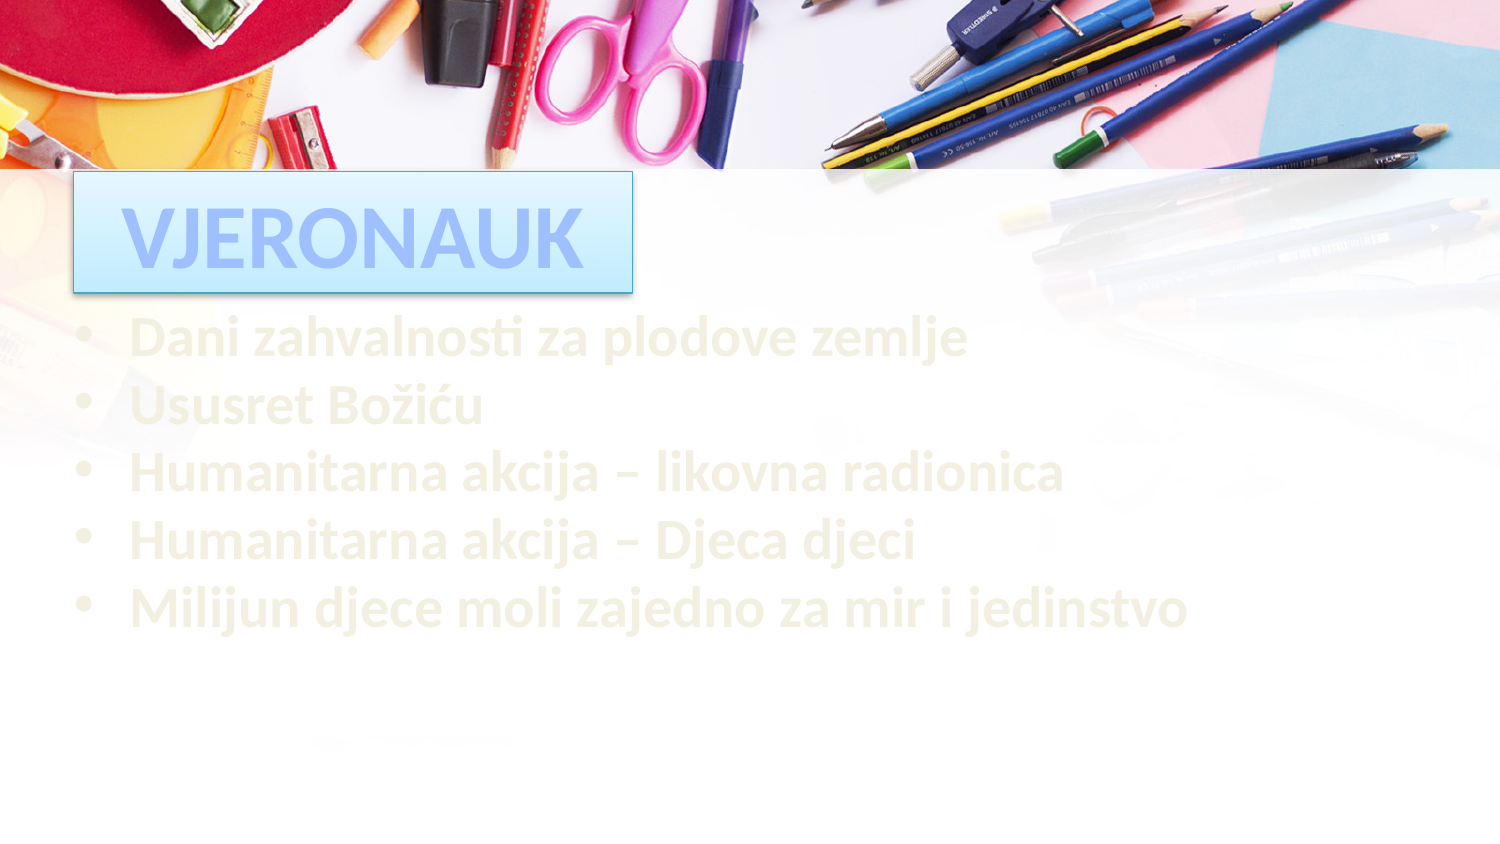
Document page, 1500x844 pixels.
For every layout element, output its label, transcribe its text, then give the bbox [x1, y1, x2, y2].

list Dani zahvalnosti za plodove zemlje Ususret Božiću Humanitarna akcija – likovna radionica Humanitarna akcija – Djeca djeci Milijun djece moli zajedno za mir i jedinstvo [58, 304, 1412, 831]
picture [0, 0, 1500, 844]
title VJERONAUK [73, 171, 633, 294]
